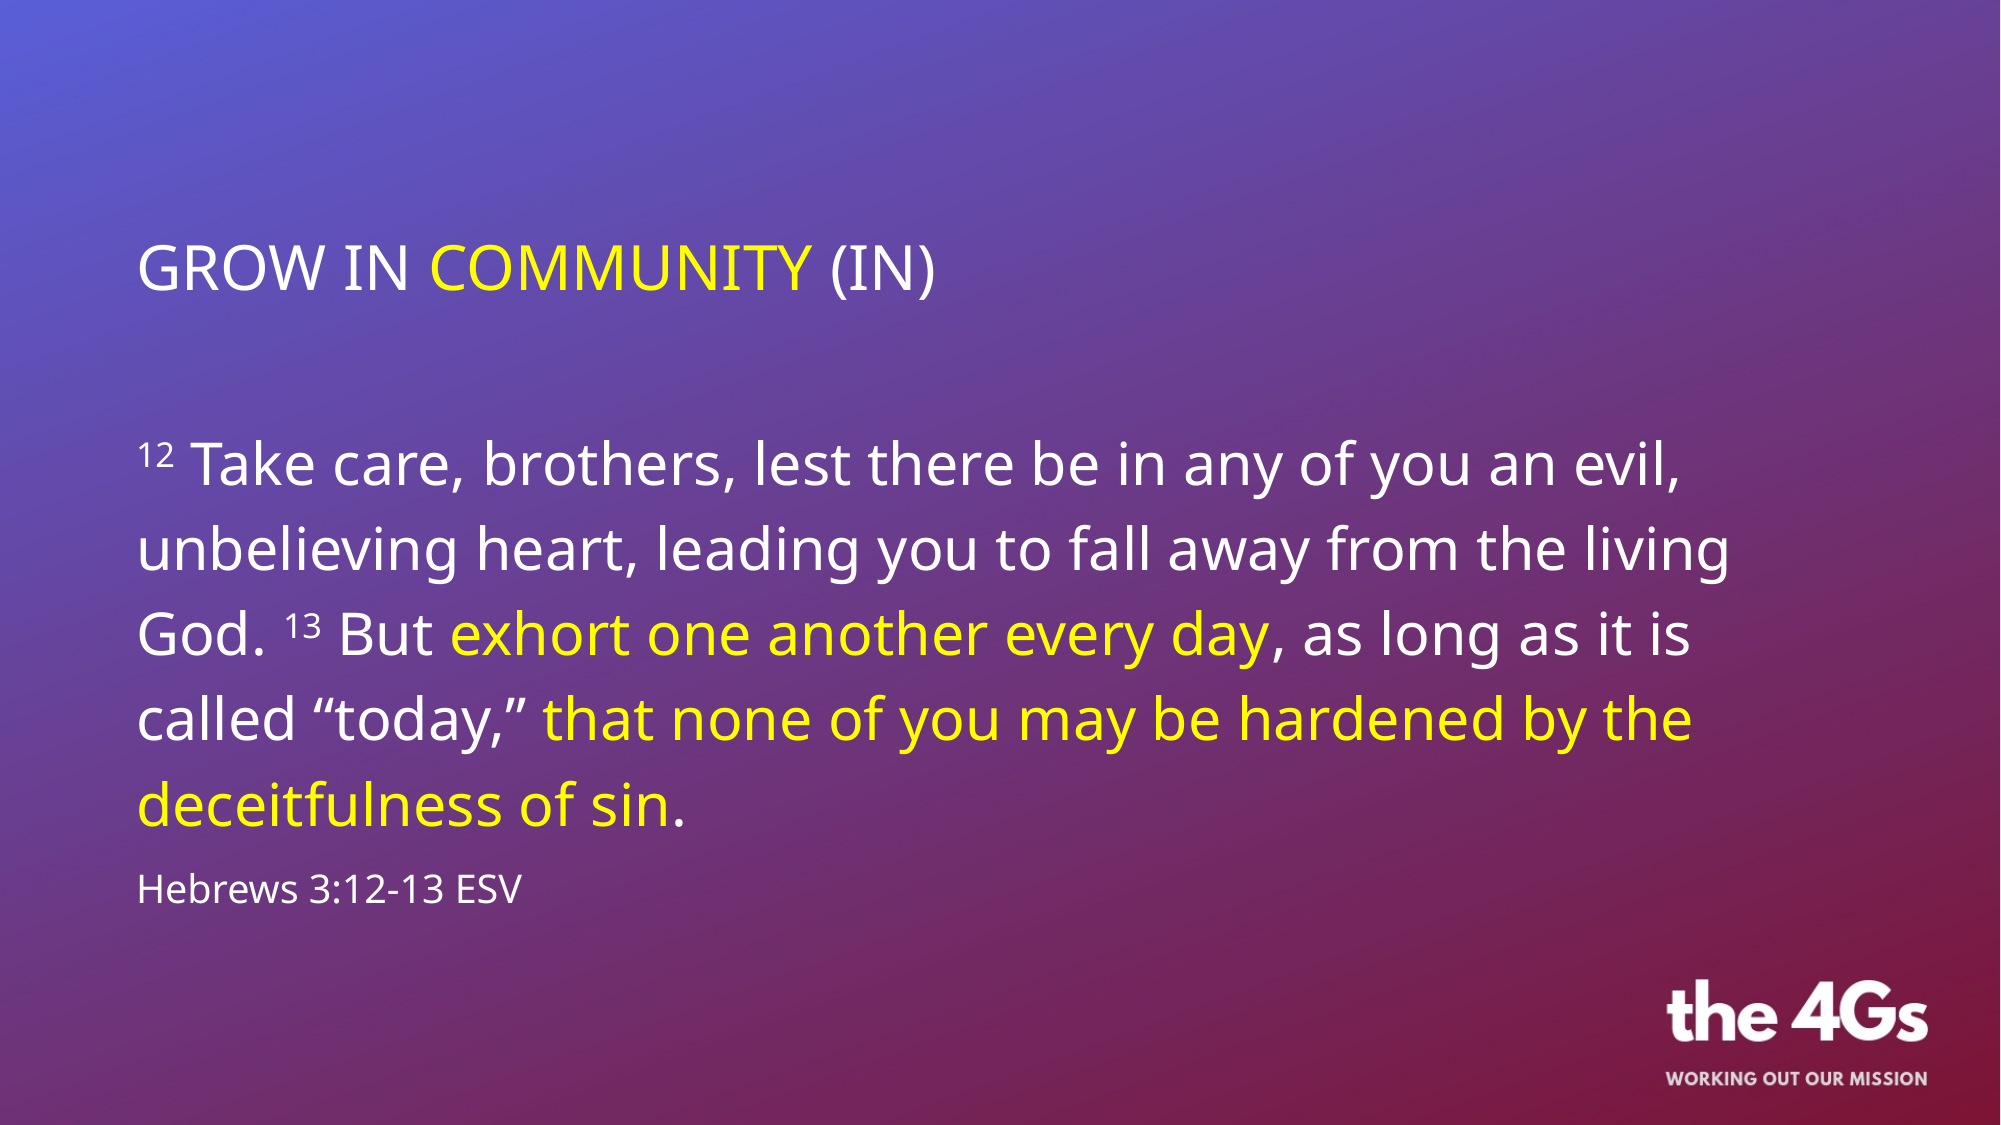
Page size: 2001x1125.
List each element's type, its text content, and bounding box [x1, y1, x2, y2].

picture [0, 0, 2001, 1125]
list GROW IN COMMUNITY (IN) 12 Take care, brothers, lest there be in any of you an evil, unbelieving heart, leading you to fall away from the living God. 13 But exhort one another every day, as long as it is called “today,” that none of you may be hardened by the deceitfulness of sin. Hebrews 3:12-13 ESV [121, 205, 1879, 920]
